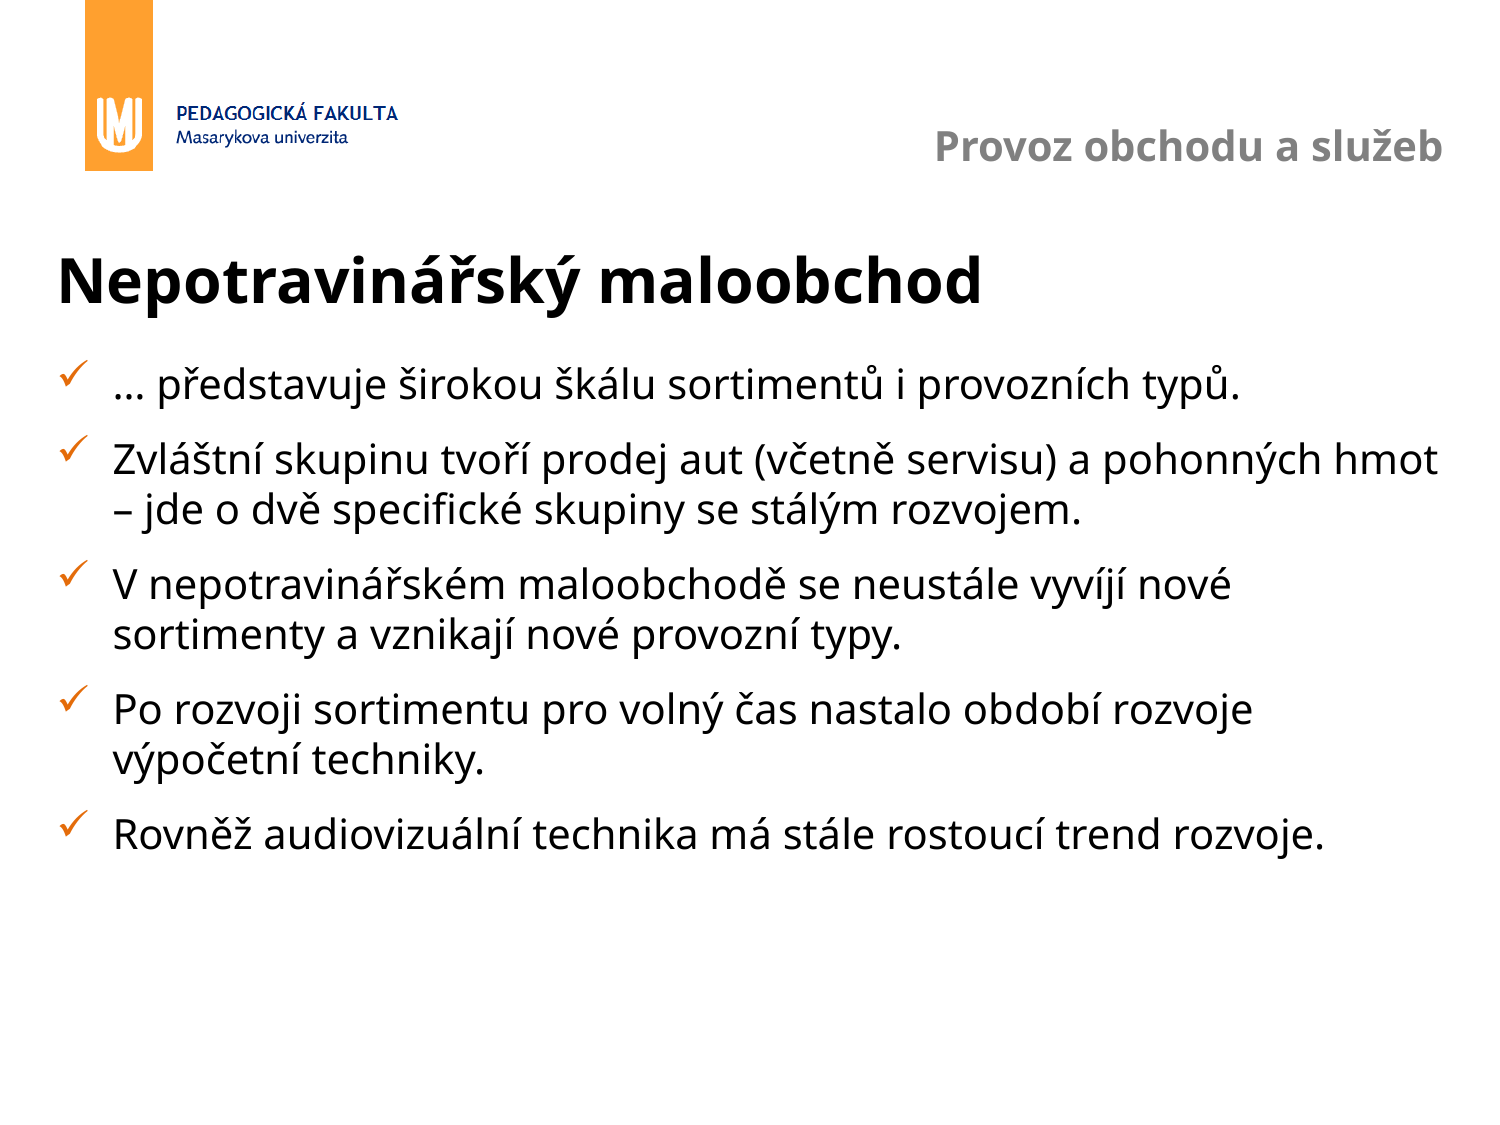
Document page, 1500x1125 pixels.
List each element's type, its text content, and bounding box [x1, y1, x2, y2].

text_box … představuje širokou škálu sortimentů i provozních typů. Zvláštní skupinu tvoří prodej aut (včetně servisu) a pohonných hmot – jde o dvě specifické skupiny se stálým rozvojem. V nepotravinářském maloobchodě se neustále vyvíjí nové sortimenty a vznikají nové provozní typy. Po rozvoji sortimentu pro volný čas nastalo období rozvoje výpočetní techniky. Rovněž audiovizuální technika má stále rostoucí trend rozvoje. [41, 349, 1459, 1083]
picture [0, 0, 457, 178]
text_box Provoz obchodu a služeb [513, 29, 1459, 178]
title Nepotravinářský maloobchod [41, 219, 1459, 337]
